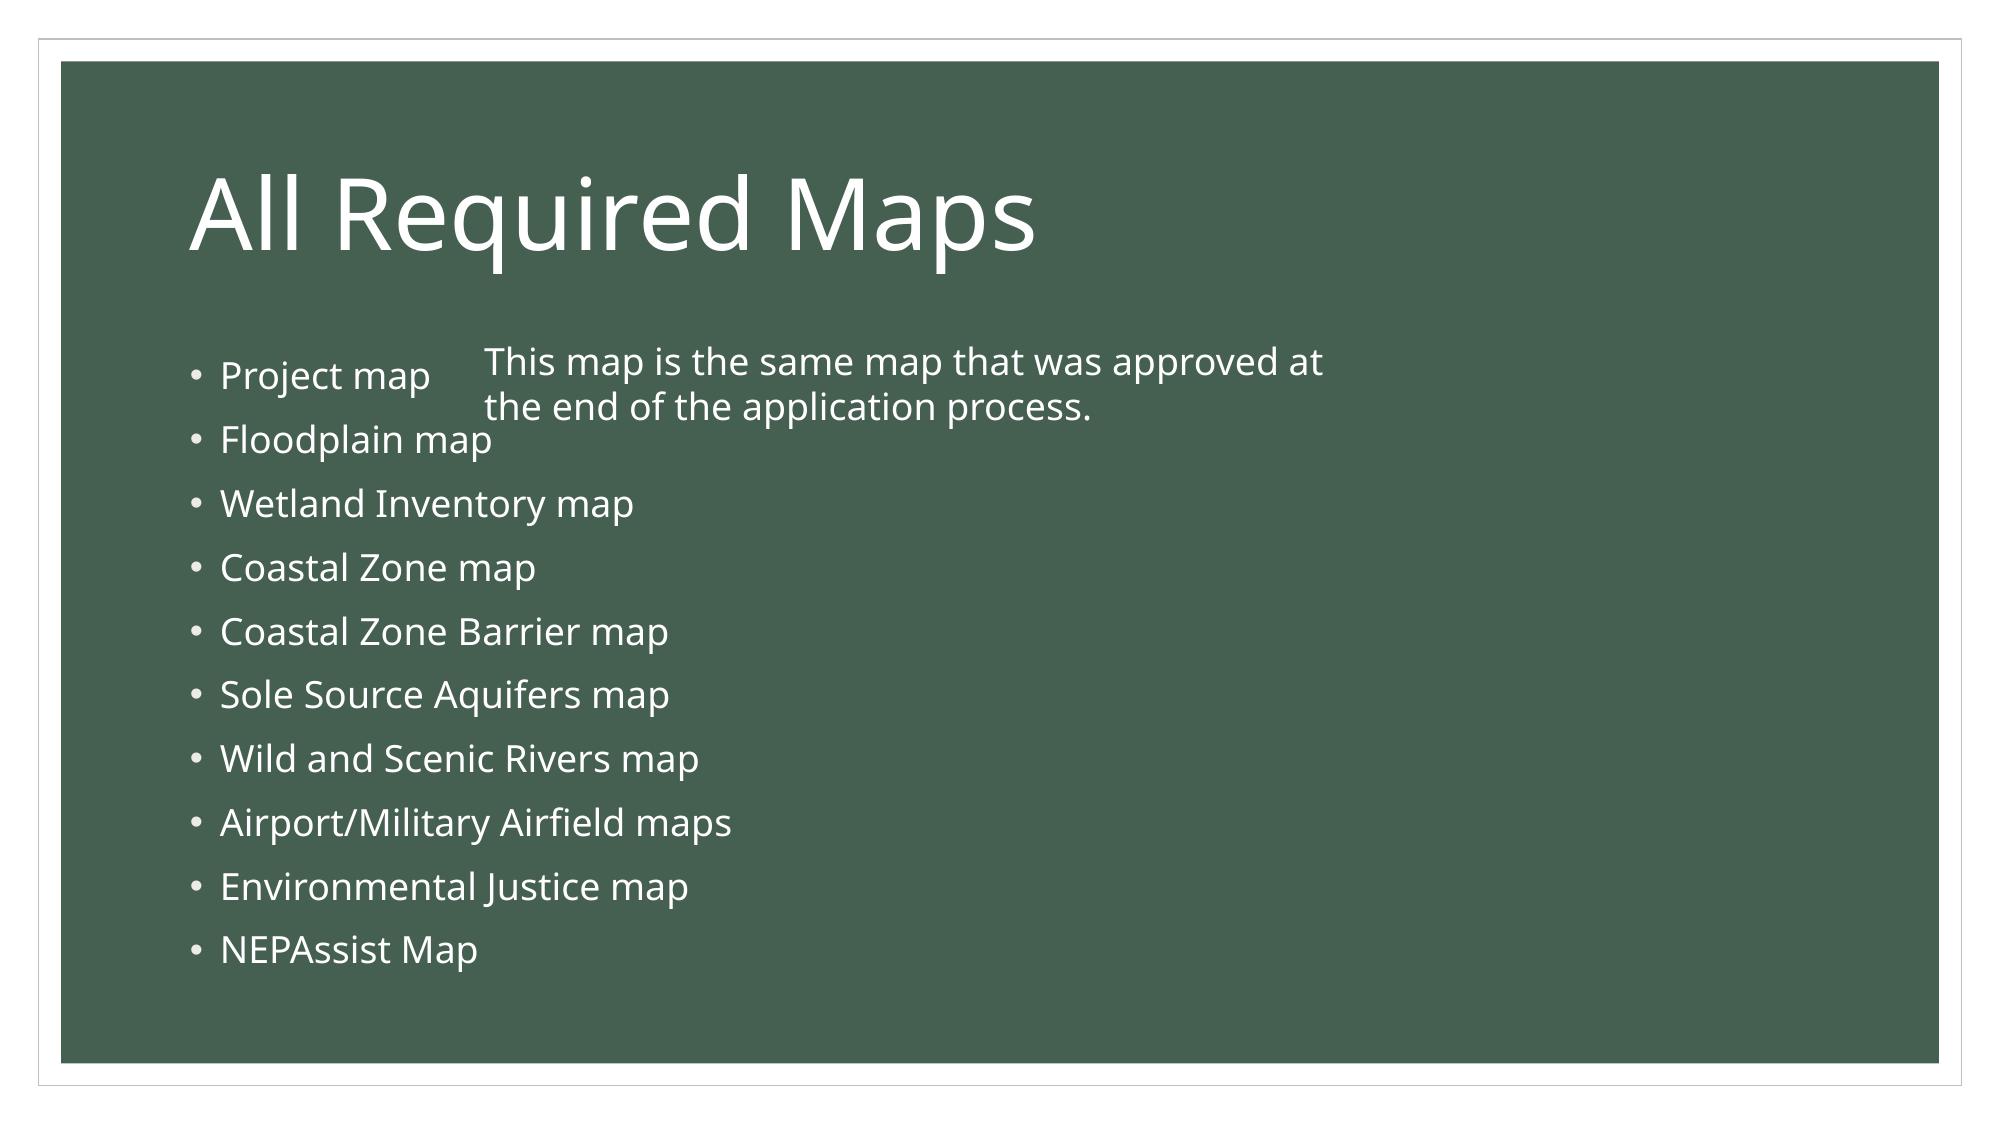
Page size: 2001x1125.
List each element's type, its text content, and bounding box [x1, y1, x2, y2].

title All Required Maps [174, 105, 1825, 331]
list Project map Floodplain map Wetland Inventory map Coastal Zone map Coastal Zone Barrier map Sole Source Aquifers map Wild and Scenic Rivers map Airport/Military Airfield maps Environmental Justice map NEPAssist Map [174, 345, 894, 990]
text_box This map is the same map that was approved at the end of the application process. [469, 330, 1359, 436]
